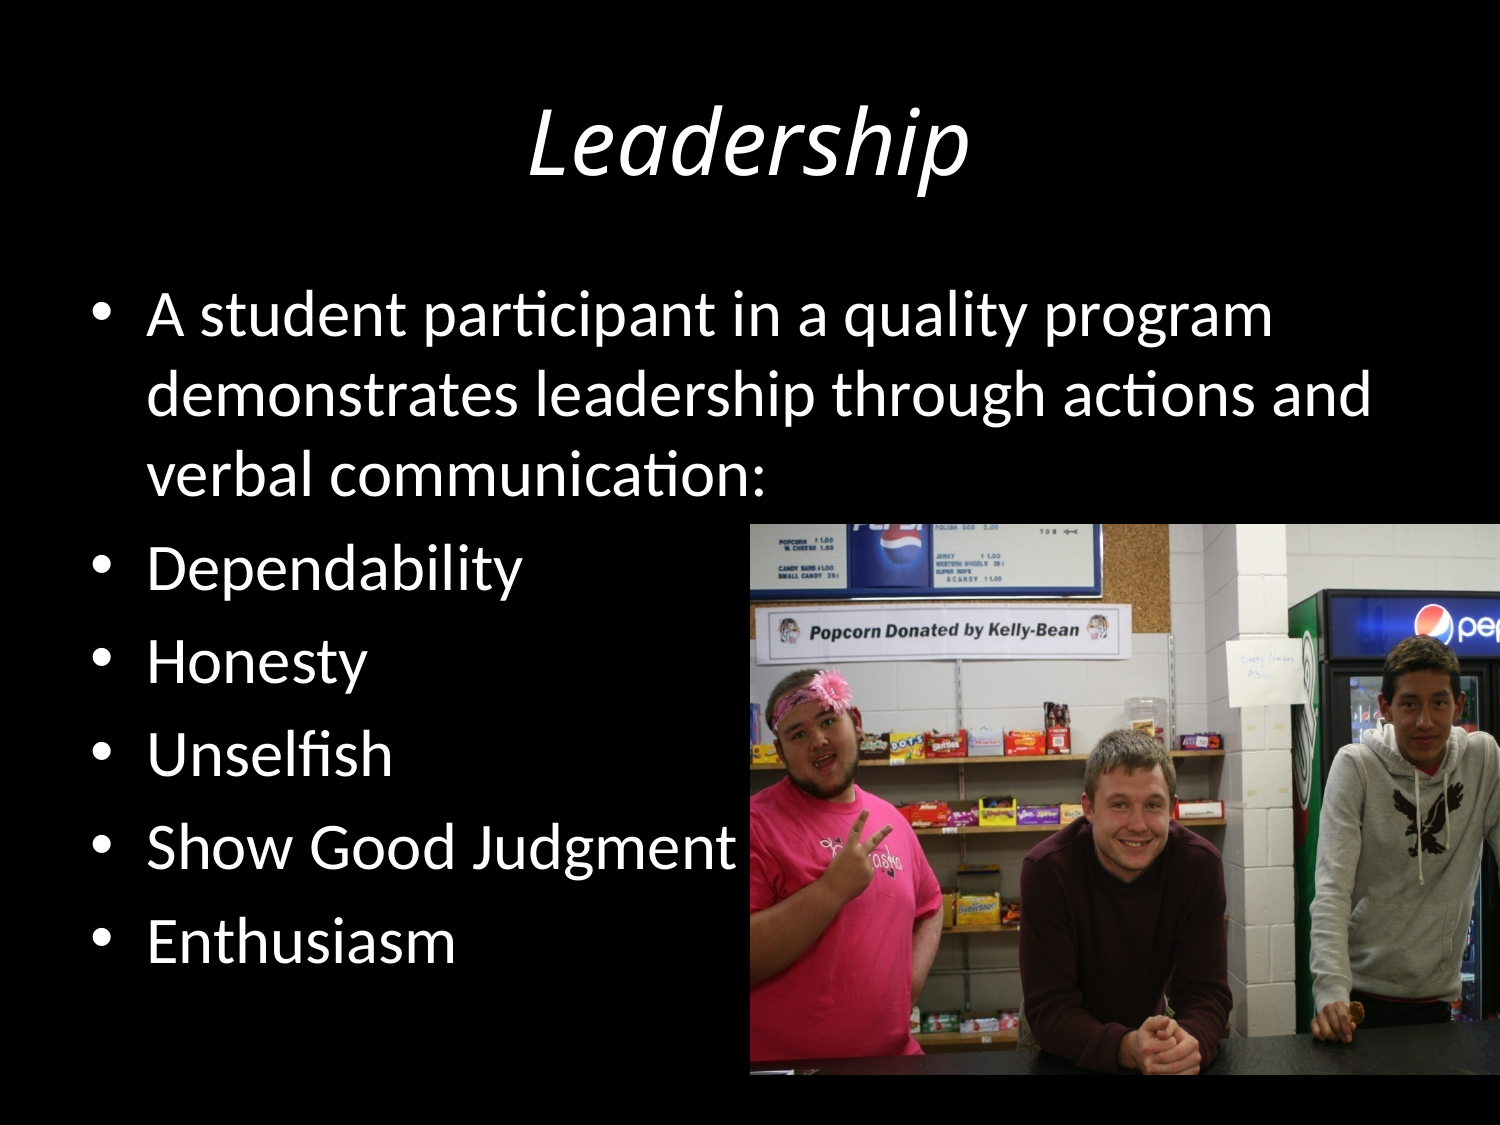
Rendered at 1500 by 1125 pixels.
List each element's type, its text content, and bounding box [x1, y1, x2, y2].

list A student participant in a quality program demonstrates leadership through actions and verbal communication: Dependability Honesty Unselfish Show Good Judgment Enthusiasm [75, 262, 1425, 1005]
title Leadership [75, 45, 1425, 233]
picture [749, 524, 1500, 1076]
